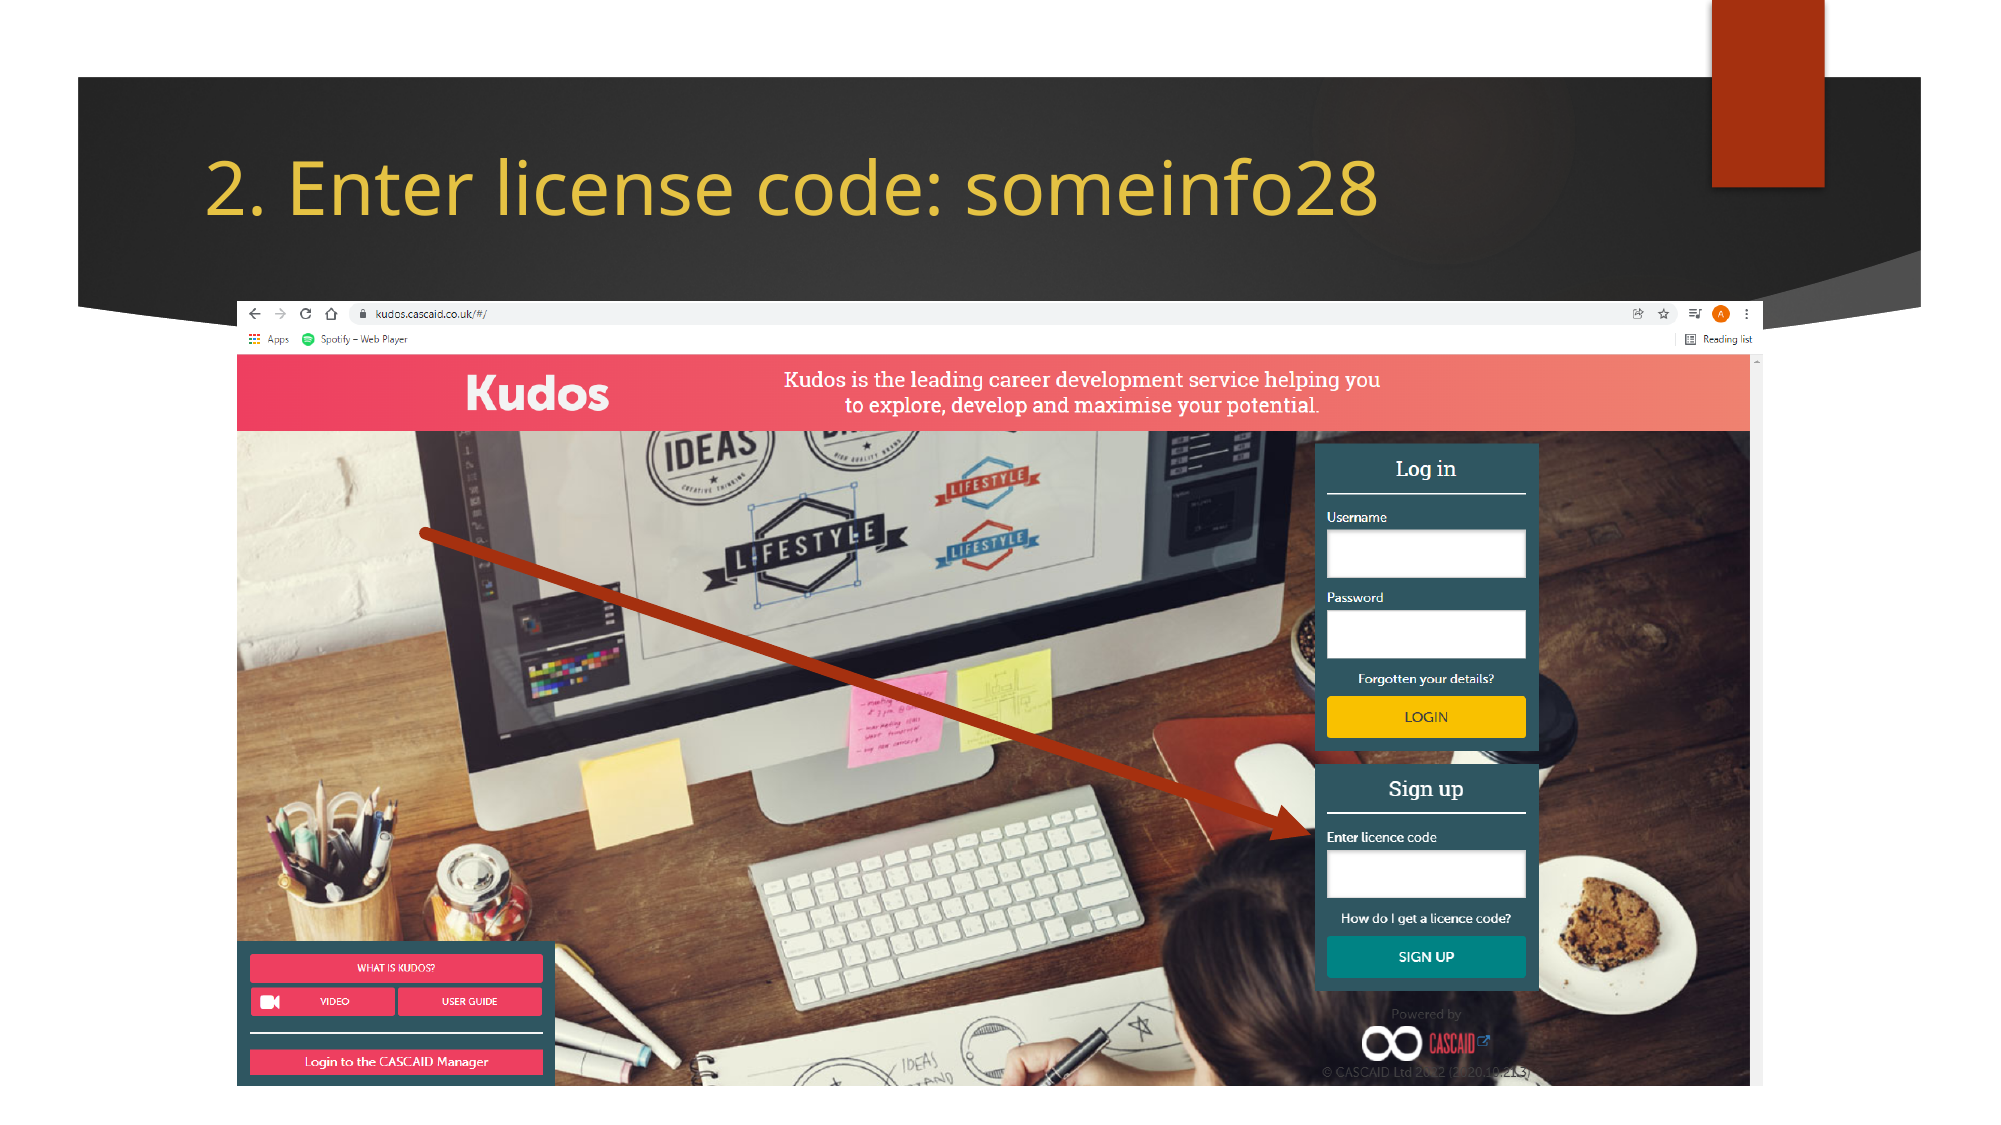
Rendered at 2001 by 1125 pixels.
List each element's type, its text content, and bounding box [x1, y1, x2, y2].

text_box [425, 532, 1312, 836]
title 2. Enter license code: someinfo28 [189, 127, 1627, 244]
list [236, 301, 1764, 1087]
